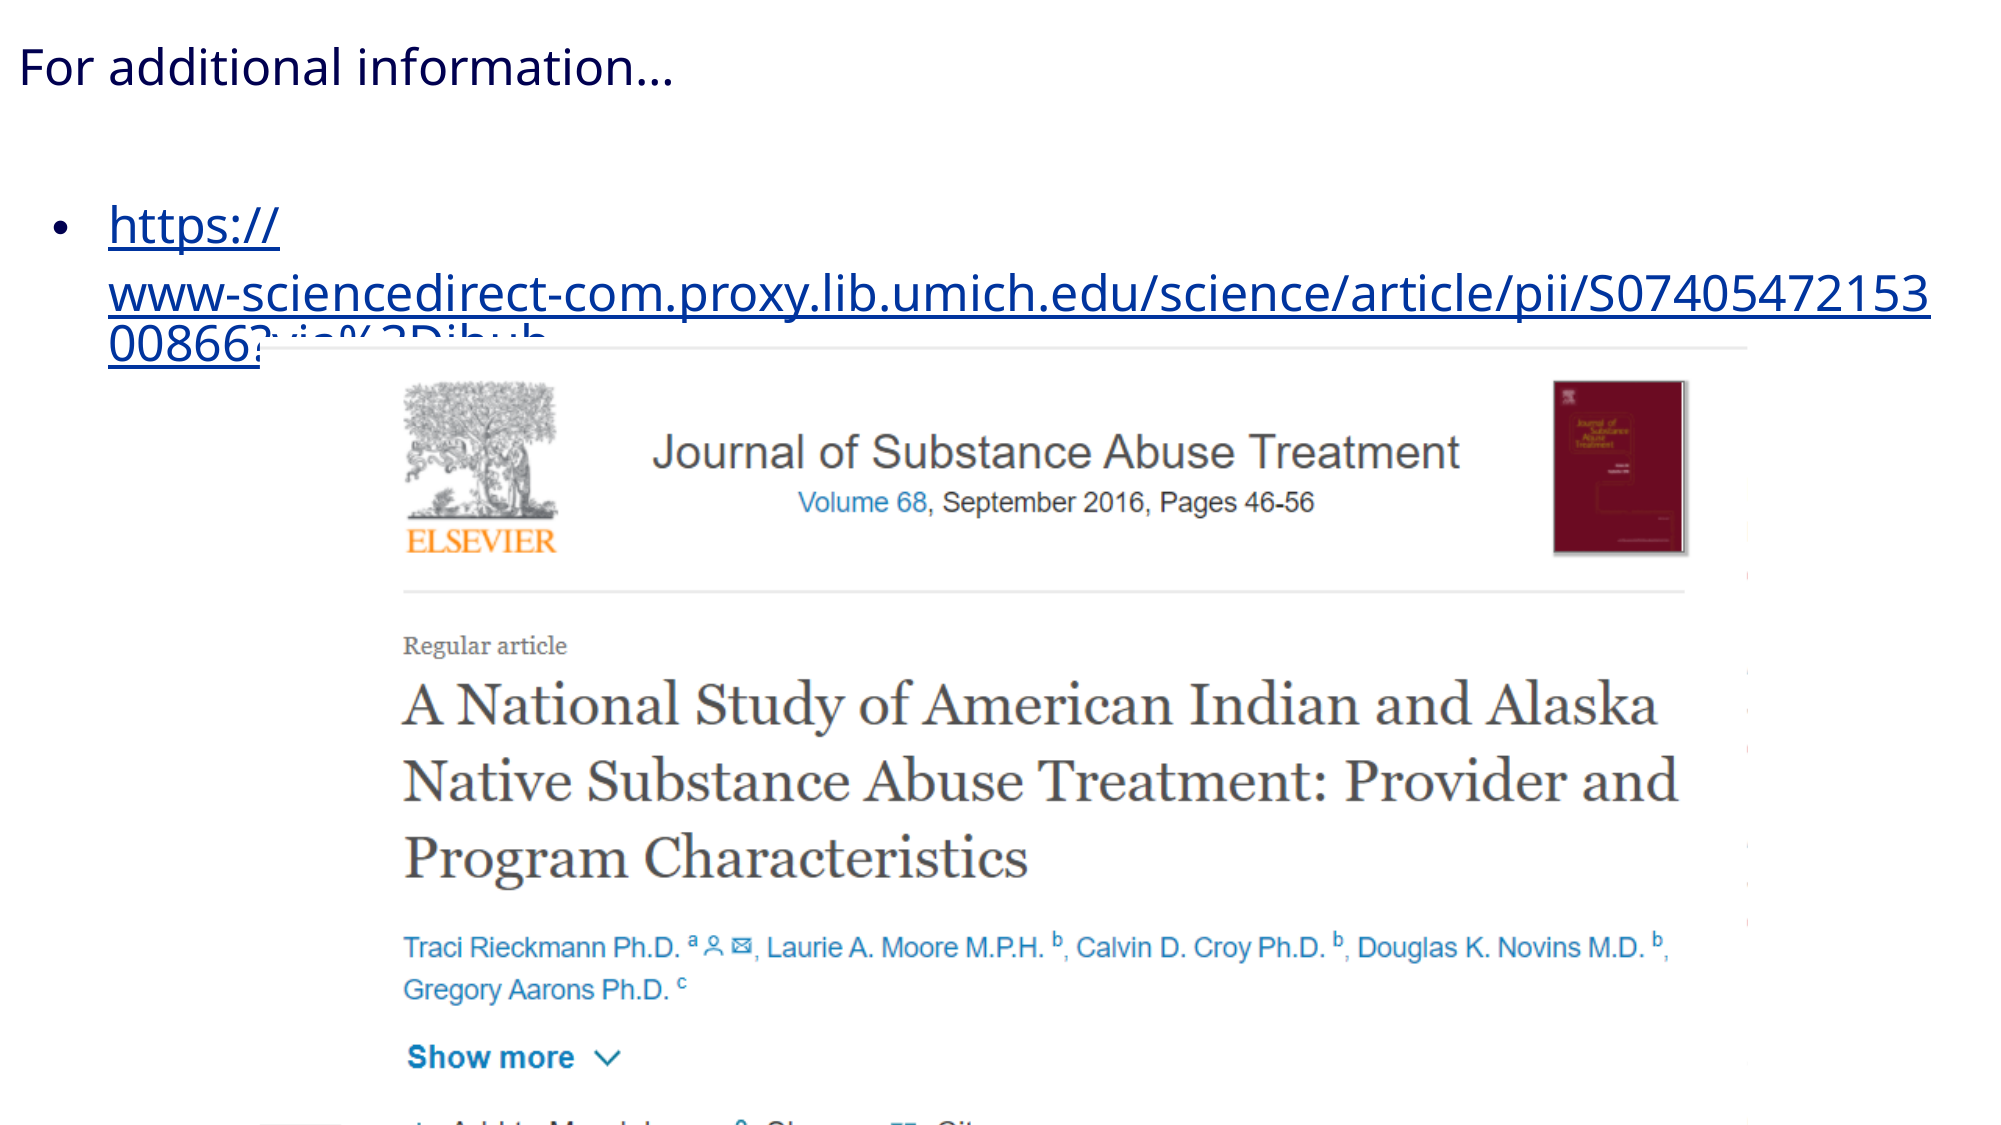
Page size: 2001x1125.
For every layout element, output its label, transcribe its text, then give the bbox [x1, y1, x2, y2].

picture [259, 337, 1748, 1125]
list https://www-sciencedirect-com.proxy.lib.umich.edu/science/article/pii/S0740547215300866?via%3Dihub [36, 185, 1971, 1050]
title For additional information… [3, 26, 2000, 165]
